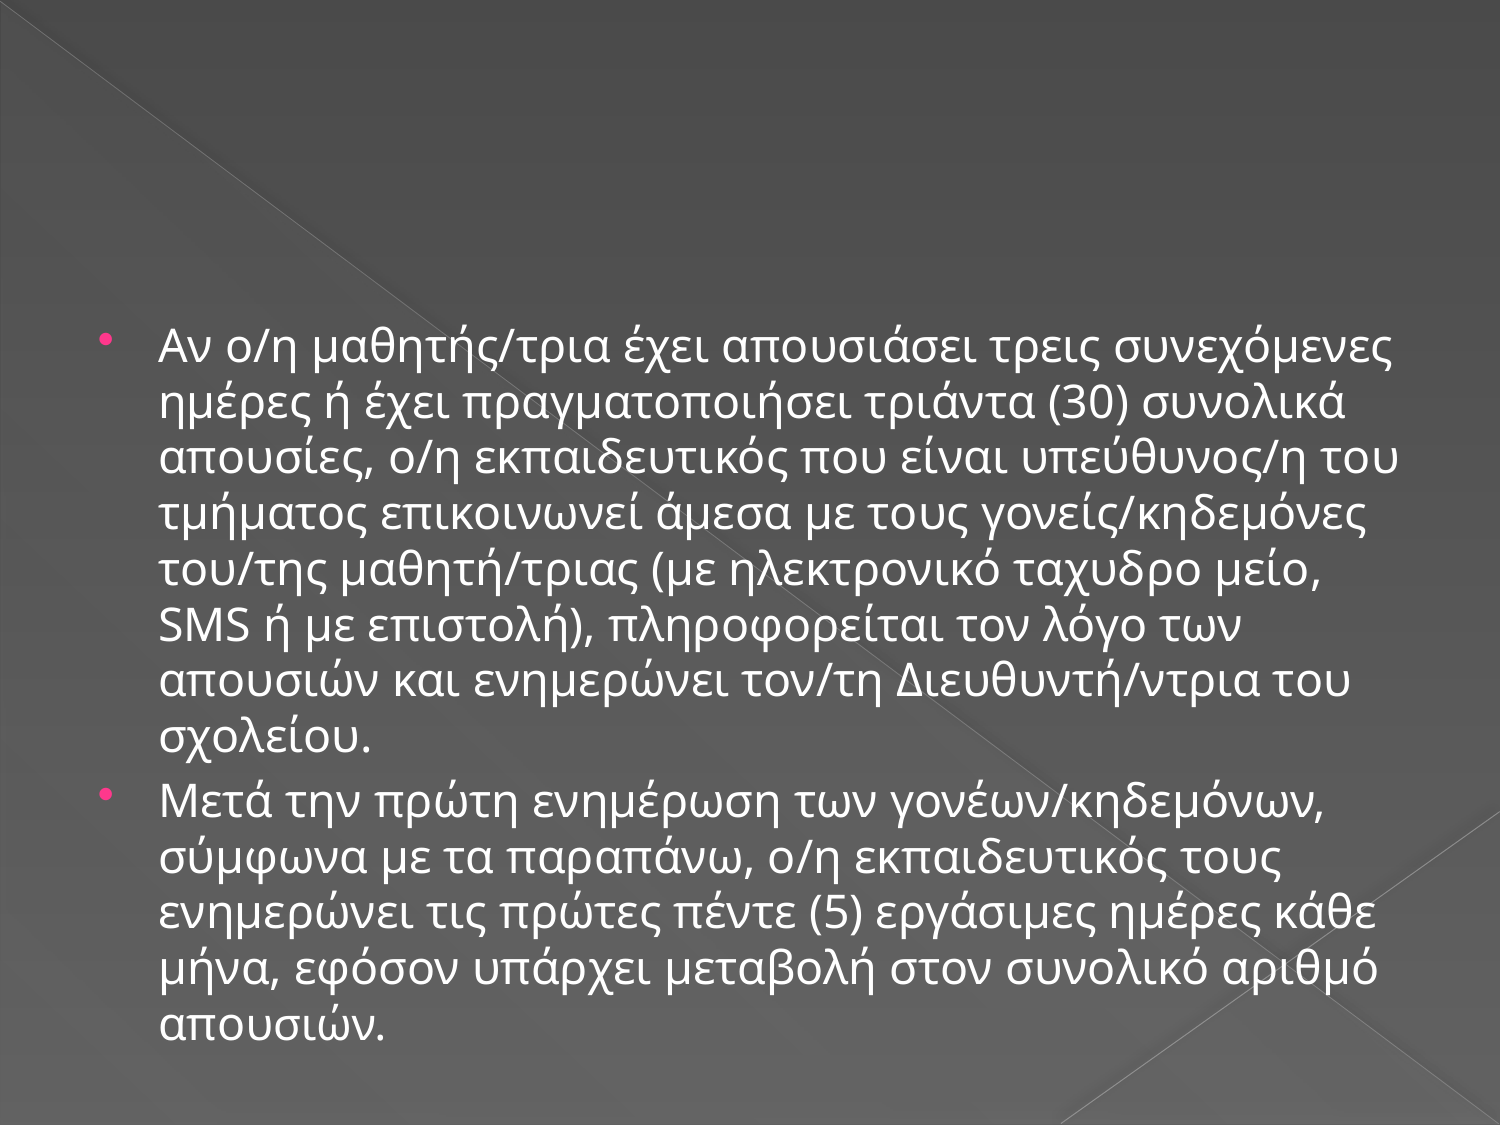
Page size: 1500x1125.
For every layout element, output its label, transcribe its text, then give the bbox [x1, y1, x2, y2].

list Αν ο/η μαθητής/τρια έχει απουσιάσει τρεις συνεχόμενες ημέρες ή έχει πραγματοποιήσει τριάντα (30) συνολικά απουσίες, ο/η εκπαιδευτικός που είναι υπεύθυνος/η του τμήματος επικοινωνεί άμεσα με τους γονείς/κηδεμόνες του/της μαθητή/τριας (με ηλεκτρονικό ταχυδρο μείο, SMS ή με επιστολή), πληροφορείται τον λόγο των απουσιών και ενημερώνει τον/τη Διευθυντή/ντρια του σχολείου. Μετά την πρώτη ενημέρωση των γονέων/κηδεμόνων, σύμφωνα με τα παραπάνω, ο/η εκπαιδευτικός τους ενημερώνει τις πρώτες πέντε (5) εργάσιμες ημέρες κάθε μήνα, εφόσον υπάρχει μεταβολή στον συνολικό αριθμό απουσιών. [75, 308, 1425, 1059]
